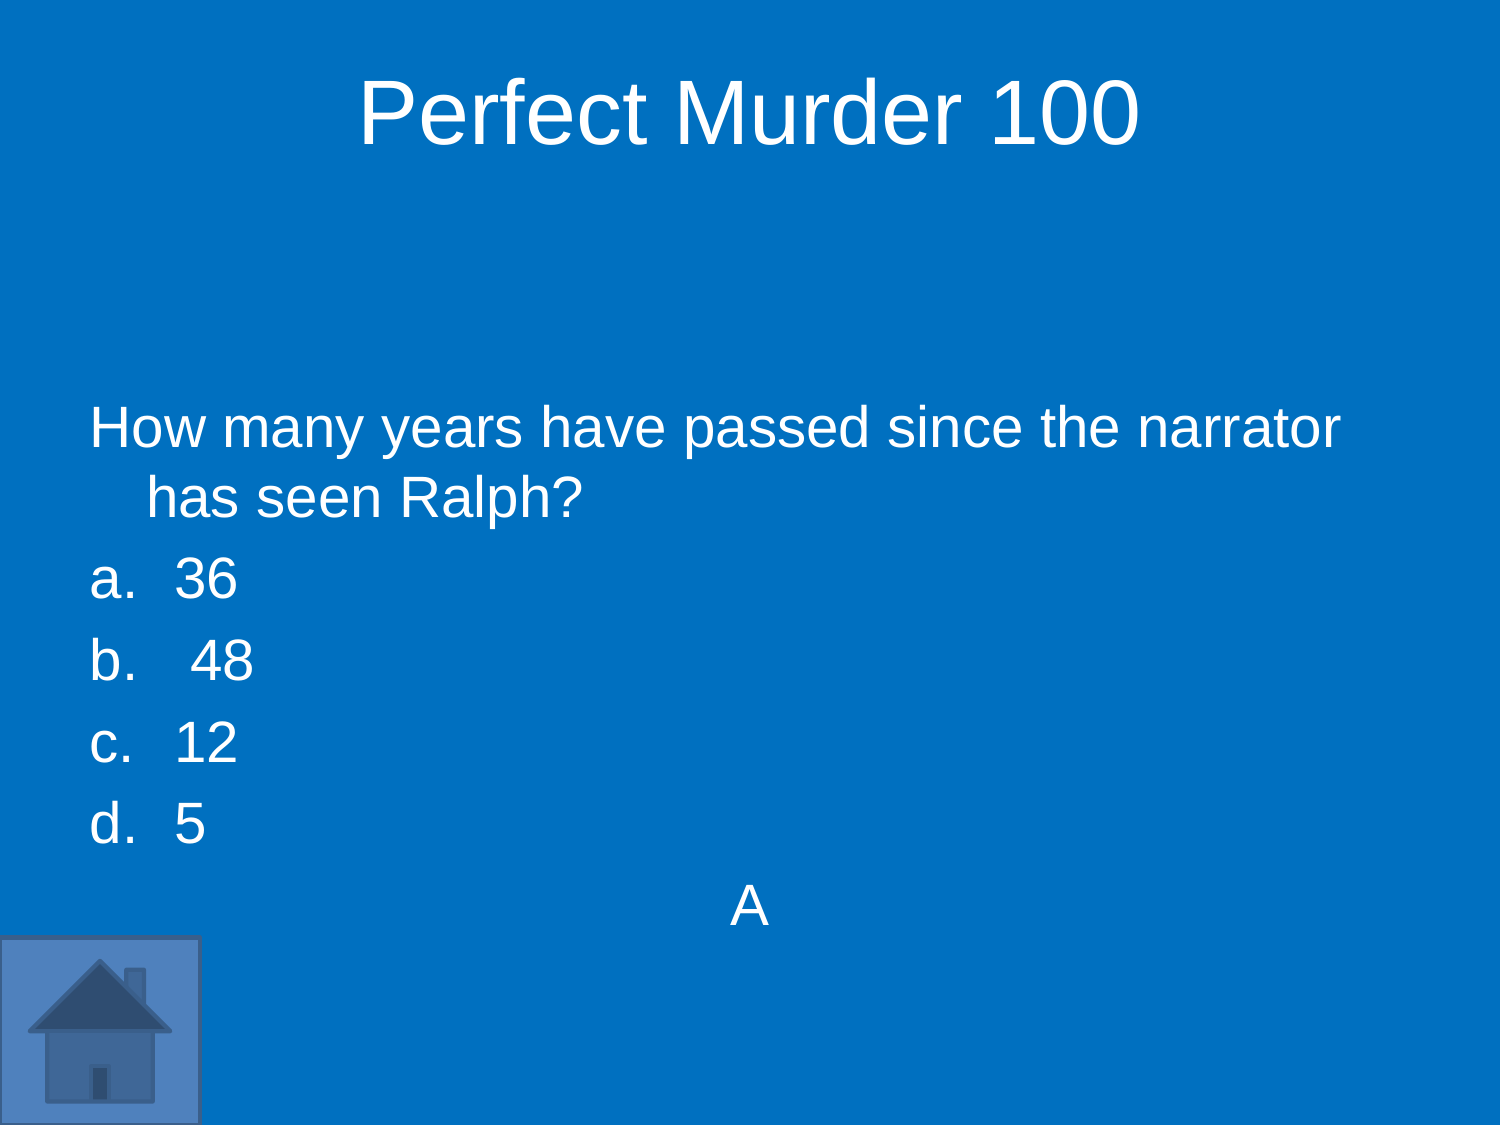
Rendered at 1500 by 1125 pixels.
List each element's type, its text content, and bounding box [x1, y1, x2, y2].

text_box How many years have passed since the narrator has seen Ralph? 36 48 12 5 A [74, 249, 1425, 1088]
text_box [0, 935, 202, 1125]
text_box Perfect Murder 100 [74, 45, 1425, 233]
